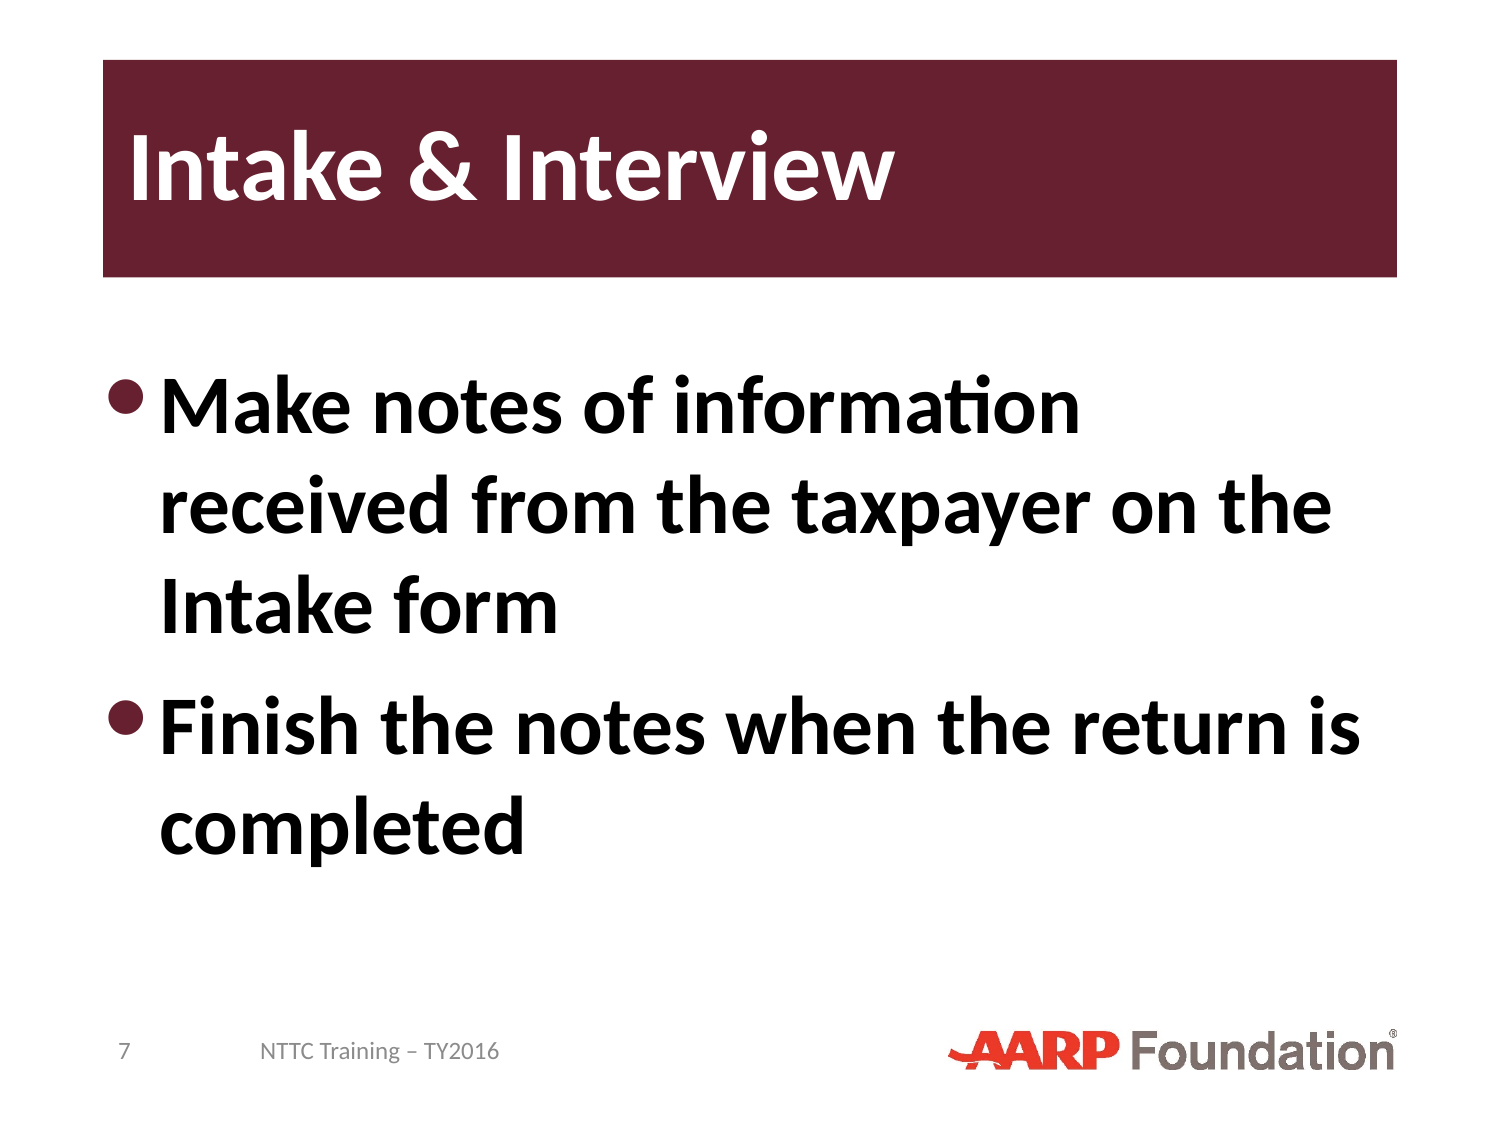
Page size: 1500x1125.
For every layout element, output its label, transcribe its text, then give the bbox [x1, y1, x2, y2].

list Make notes of information received from the taxpayer on the Intake form Finish the notes when the return is completed [103, 350, 1394, 988]
title Intake & Interview [103, 59, 1397, 278]
footer NTTC Training – TY2016 [245, 1019, 812, 1080]
slide_number 7 [103, 1019, 208, 1080]
picture [948, 1029, 1397, 1070]
